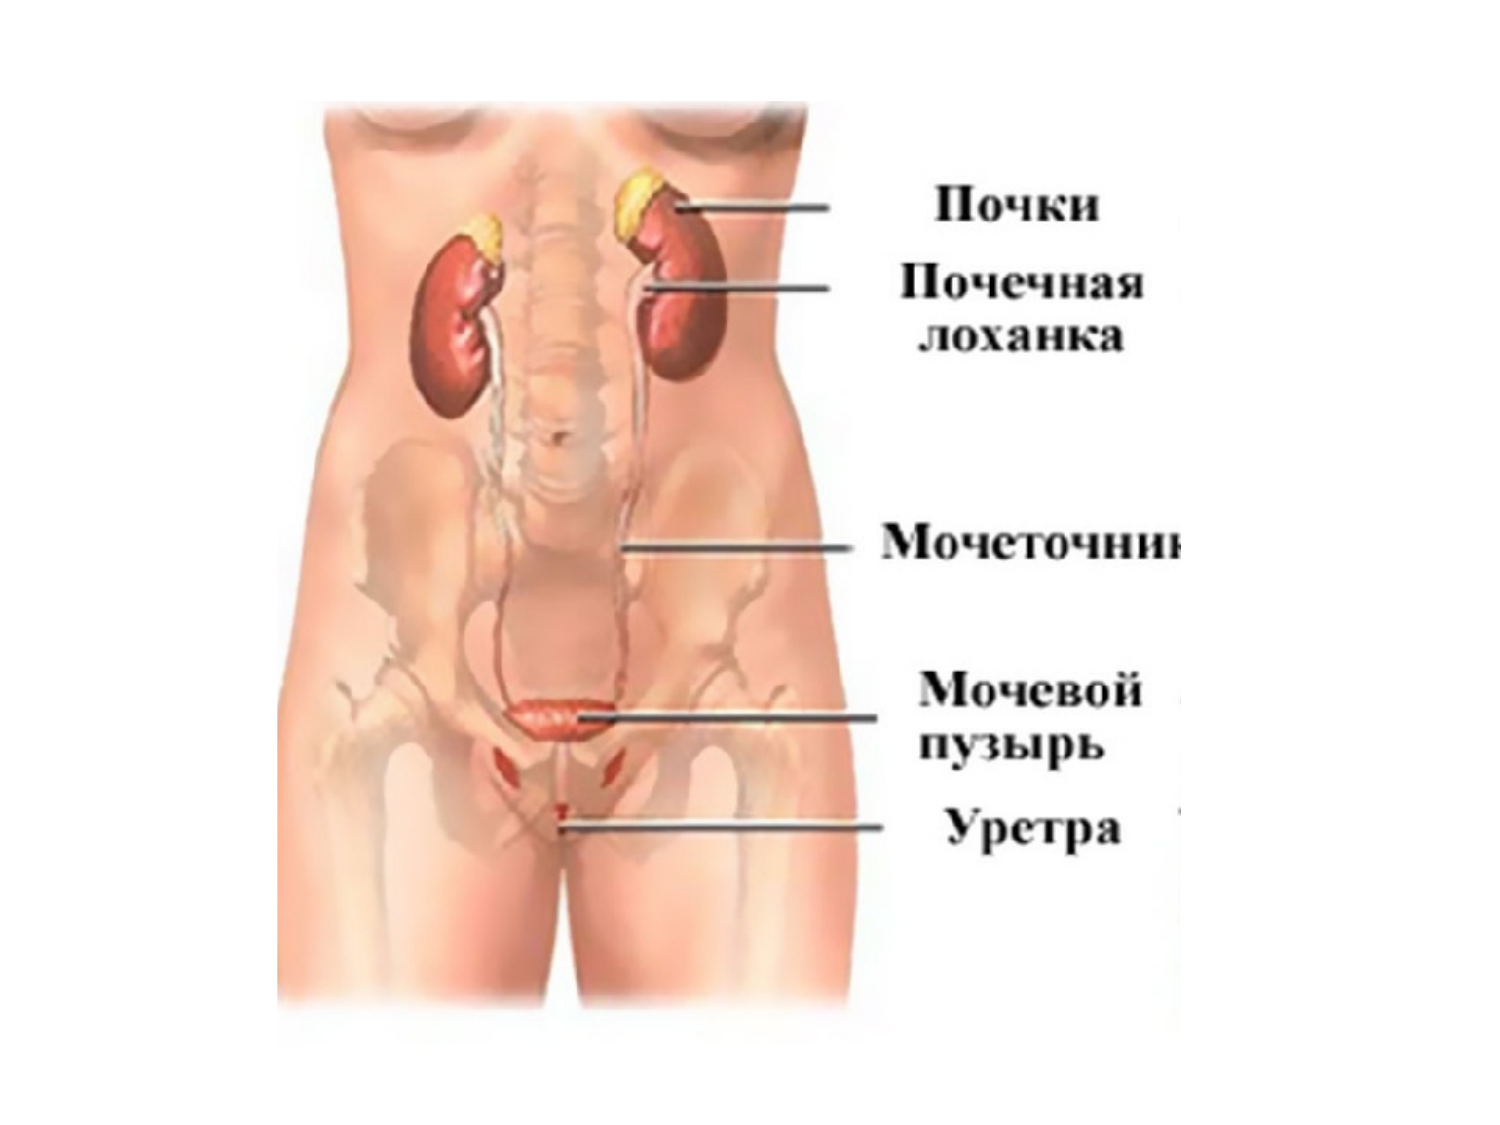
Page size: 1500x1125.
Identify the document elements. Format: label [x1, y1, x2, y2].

picture [277, 101, 1182, 1067]
